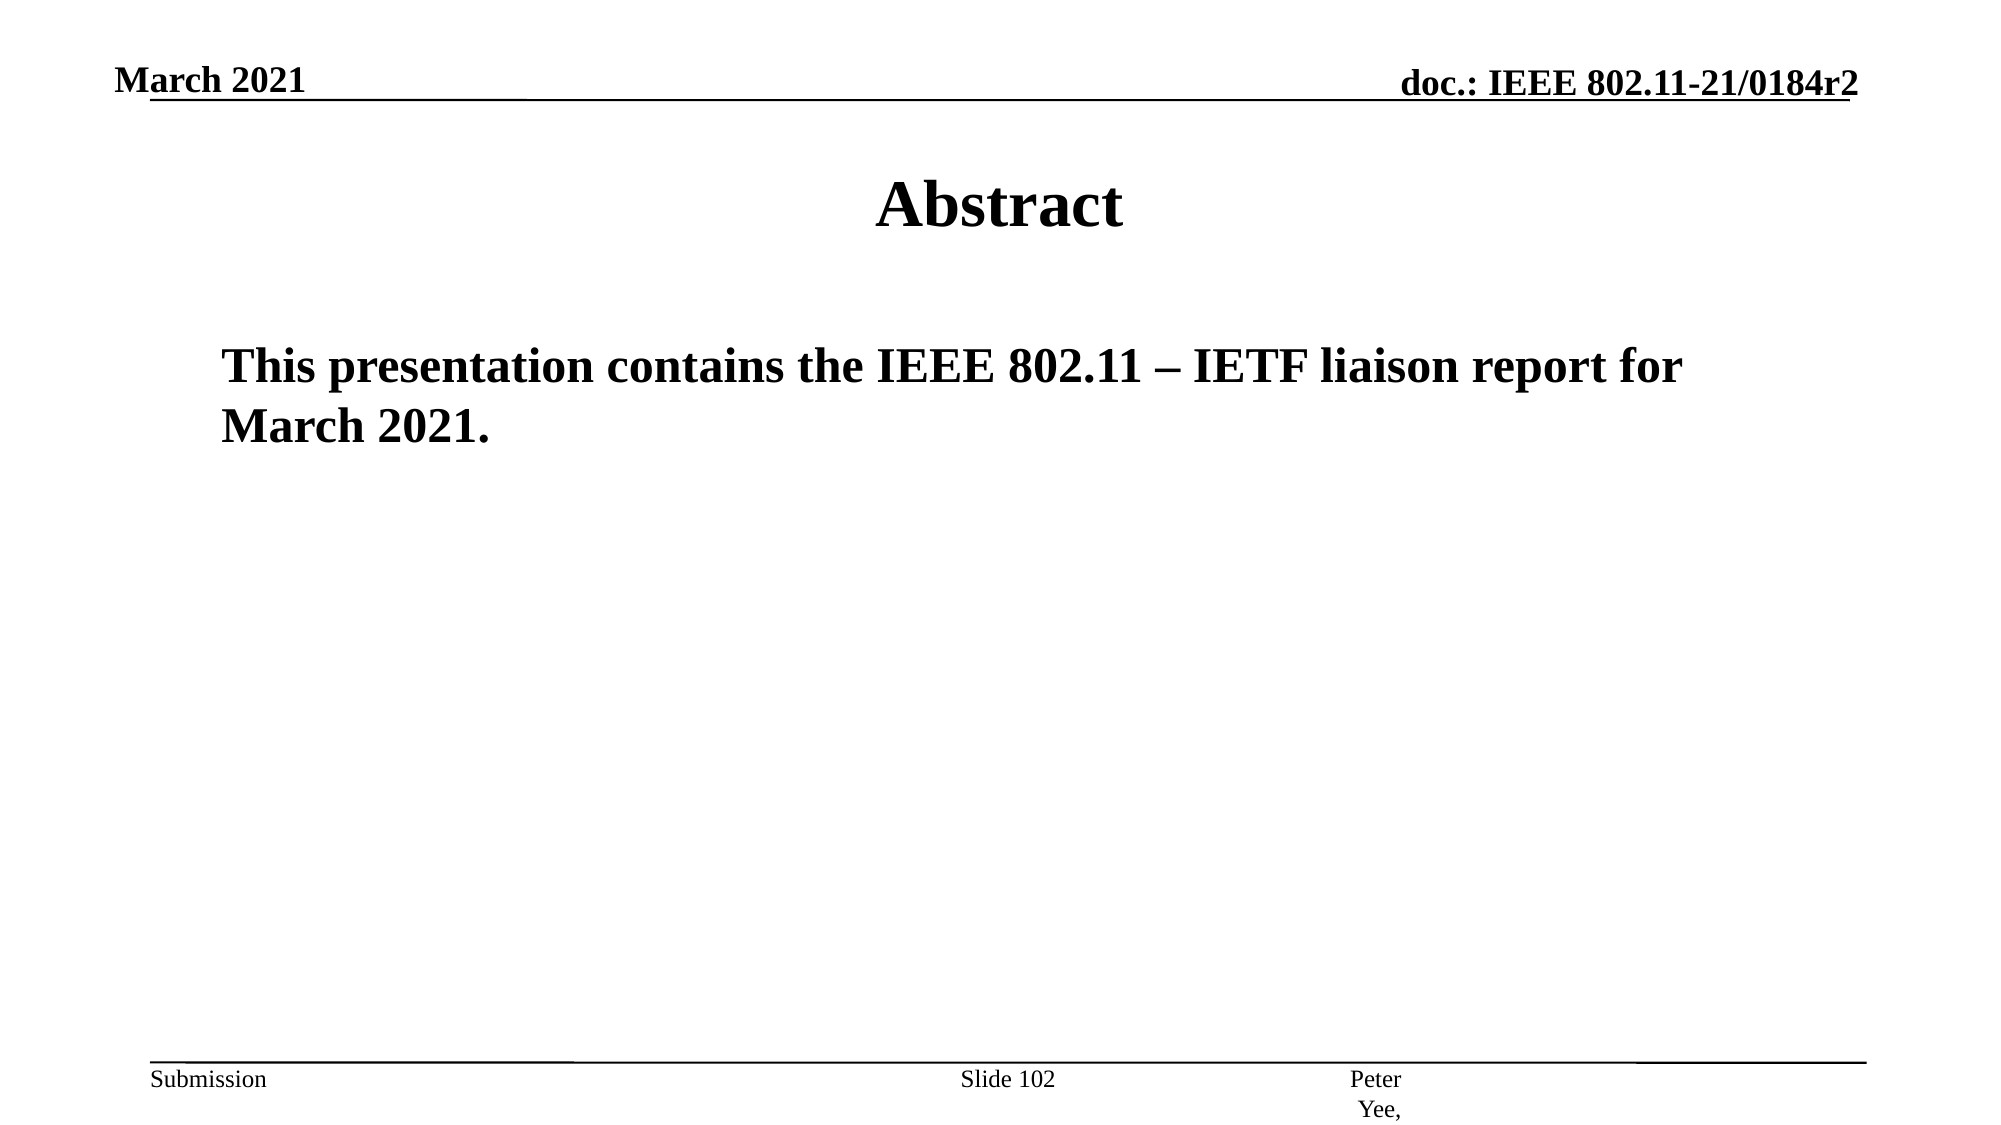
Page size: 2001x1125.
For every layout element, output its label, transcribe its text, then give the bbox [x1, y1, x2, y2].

footer Peter Yee, AKAYLA [1324, 1061, 1402, 1125]
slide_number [114, 0, 426, 101]
title Abstract [149, 112, 1850, 288]
slide_number Slide 102 [950, 1061, 1067, 1123]
list This presentation contains the IEEE 802.11 – IETF liaison report for March 2021. [149, 324, 1850, 1000]
